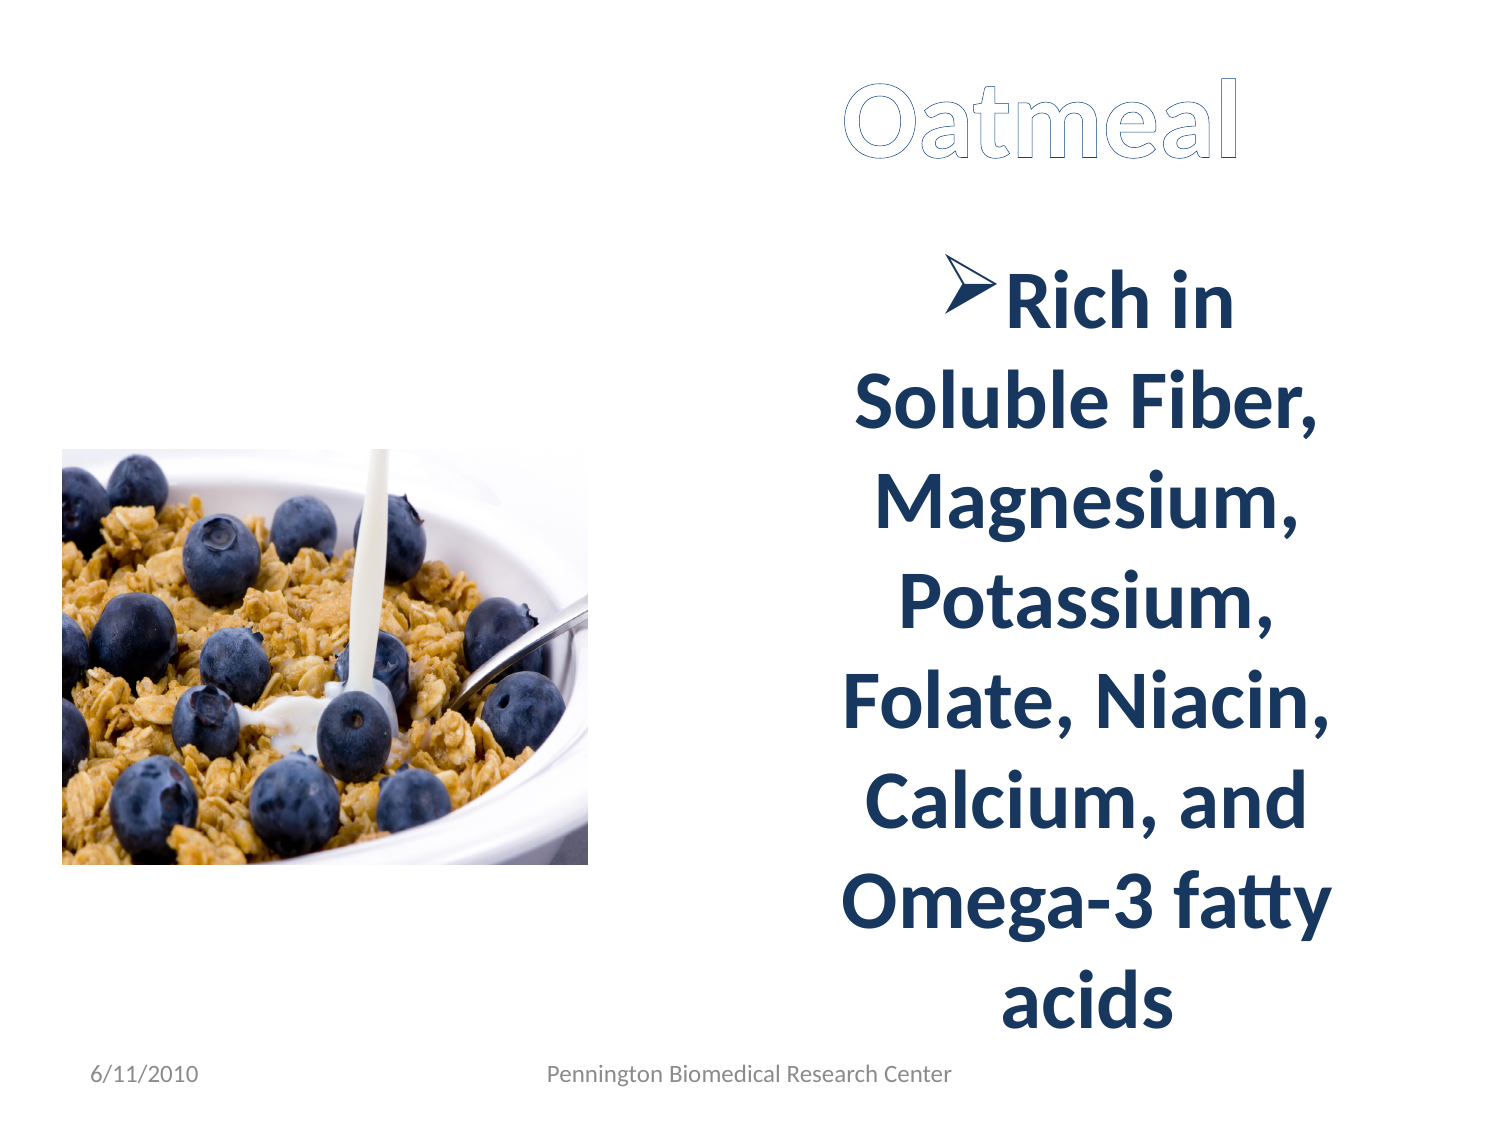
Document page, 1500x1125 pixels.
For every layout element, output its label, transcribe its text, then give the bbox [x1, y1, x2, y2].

text_box Oatmeal [826, 37, 1258, 188]
footer Pennington Biomedical Research Center [512, 1042, 988, 1103]
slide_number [75, 1042, 425, 1103]
text_box Rich in Soluble Fiber, Magnesium, Potassium, Folate, Niacin, Calcium, and Omega-3 fatty acids [787, 237, 1388, 1053]
picture [62, 449, 588, 866]
